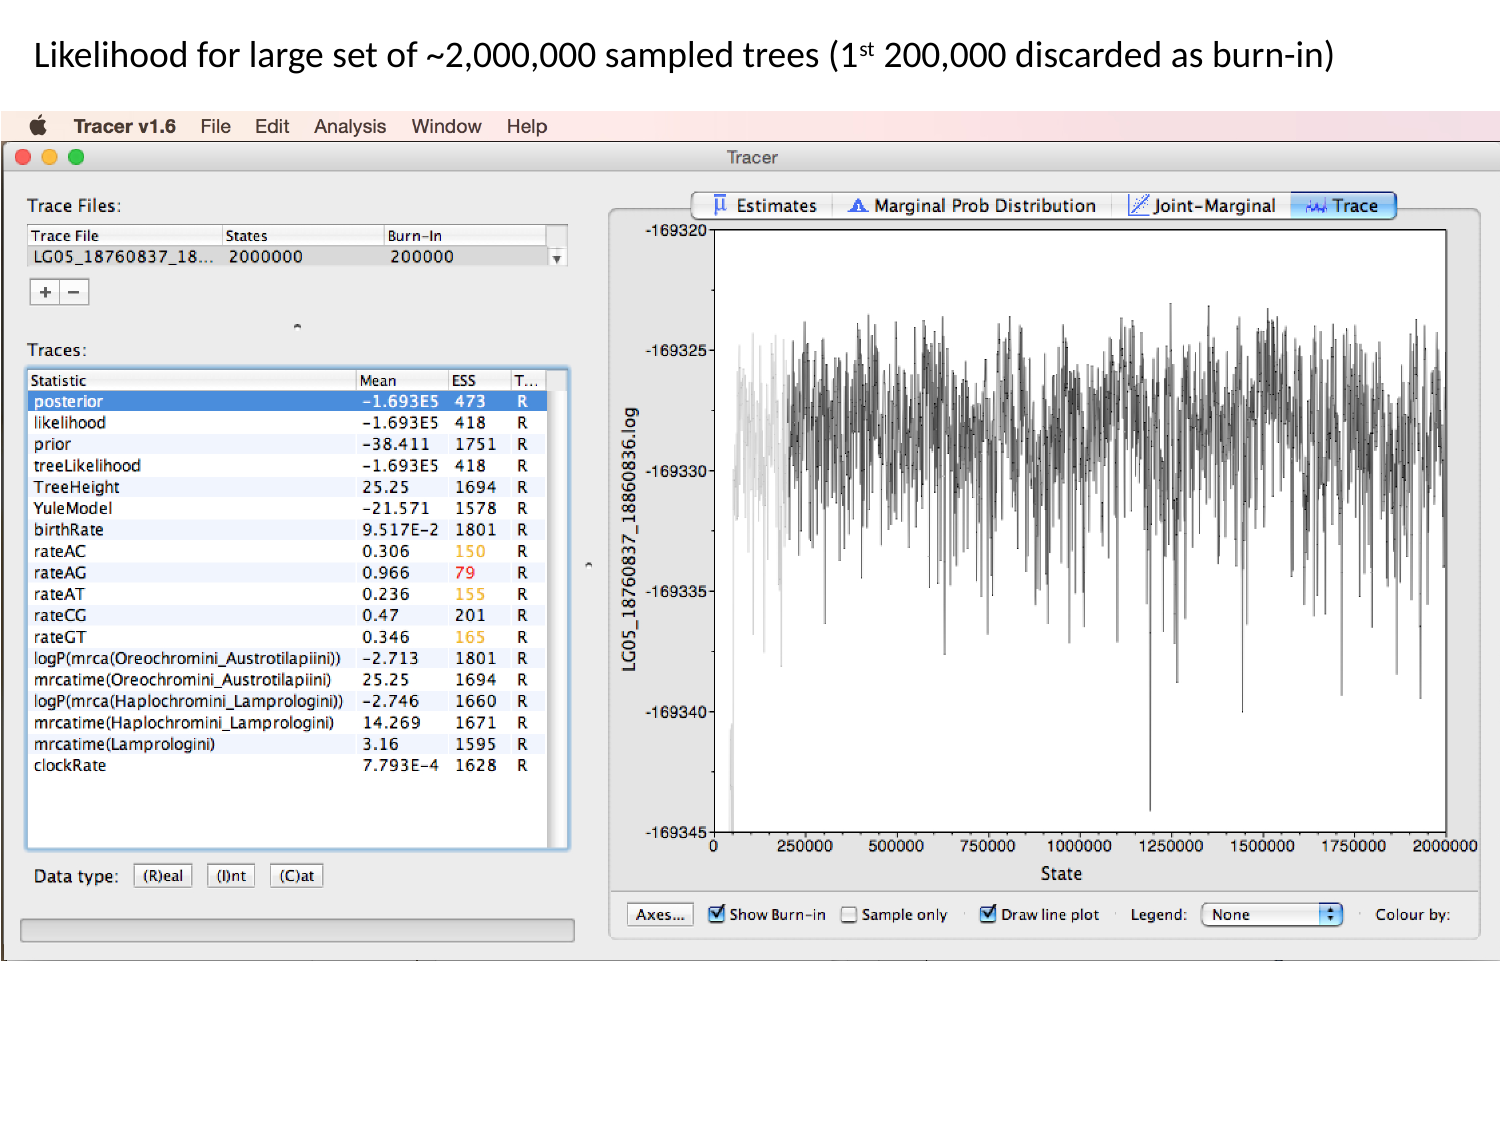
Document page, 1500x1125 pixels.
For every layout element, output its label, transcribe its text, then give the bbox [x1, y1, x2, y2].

picture [0, 111, 1500, 961]
text_box Likelihood for large set of ~2,000,000 sampled trees (1st 200,000 discarded as burn-in) [19, 23, 1351, 83]
